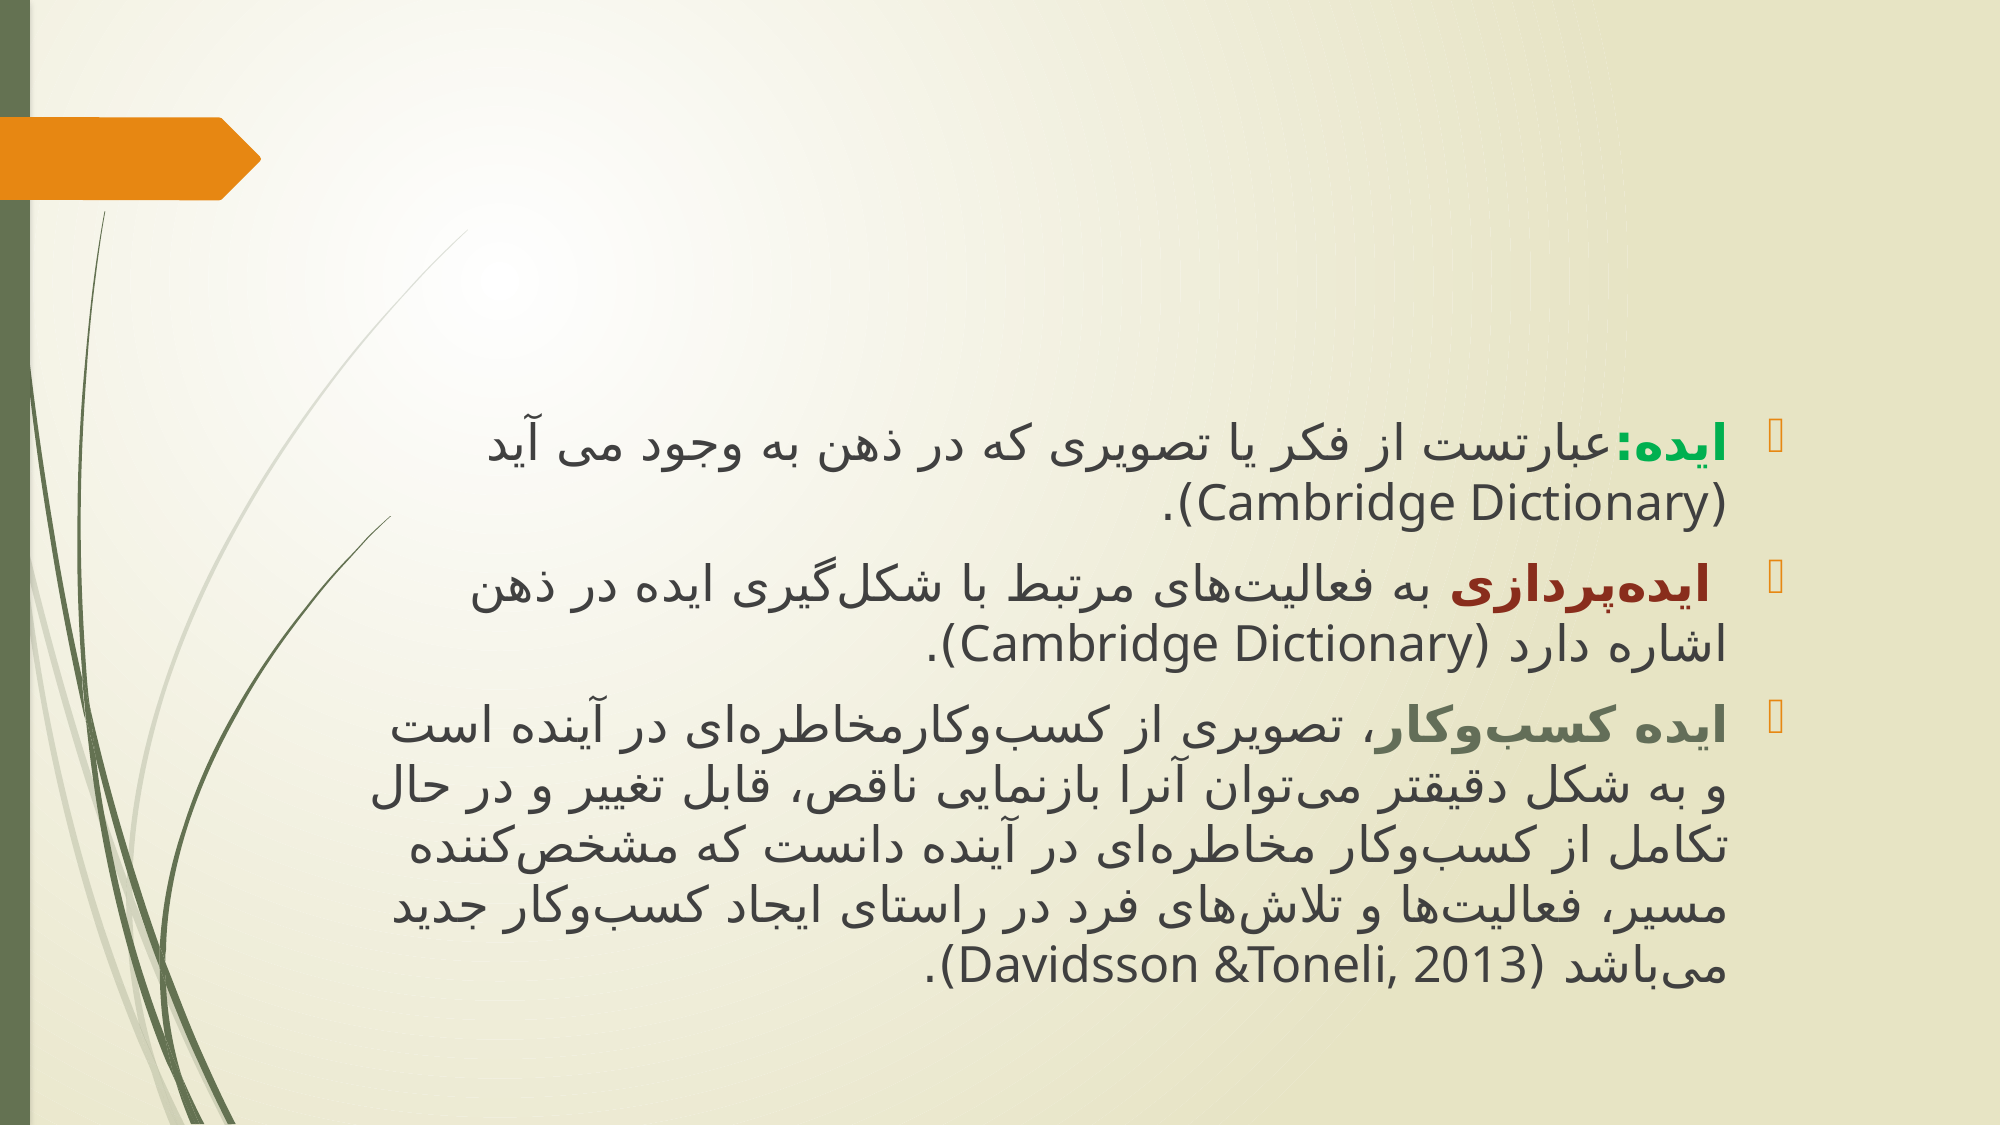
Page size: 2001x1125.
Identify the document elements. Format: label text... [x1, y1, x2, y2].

list ایده:عبارتست از فکر یا تصویری که در ذهن به وجود می آید (Cambridge Dictionary). ایده‌پردازی به فعالیت‌های مرتبط با شکل‌گیری ایده در ذهن اشاره دارد (Cambridge Dictionary). ایده کسب‌وکار، تصویری از کسب‌وکارمخاطره‌ای در آینده است و به شکل دقیقتر می‌توان آنرا بازنمایی ناقص، قابل تغییر و در حال تکامل از کسب‌وکار مخاطره‌ای در آینده دانست که مشخص‌کننده مسیر، فعالیت‌ها و تلاش‌های فرد در راستای ایجاد کسب‌وکار جدید می‌باشد (Davidsson &Toneli, 2013). [337, 402, 1801, 1023]
